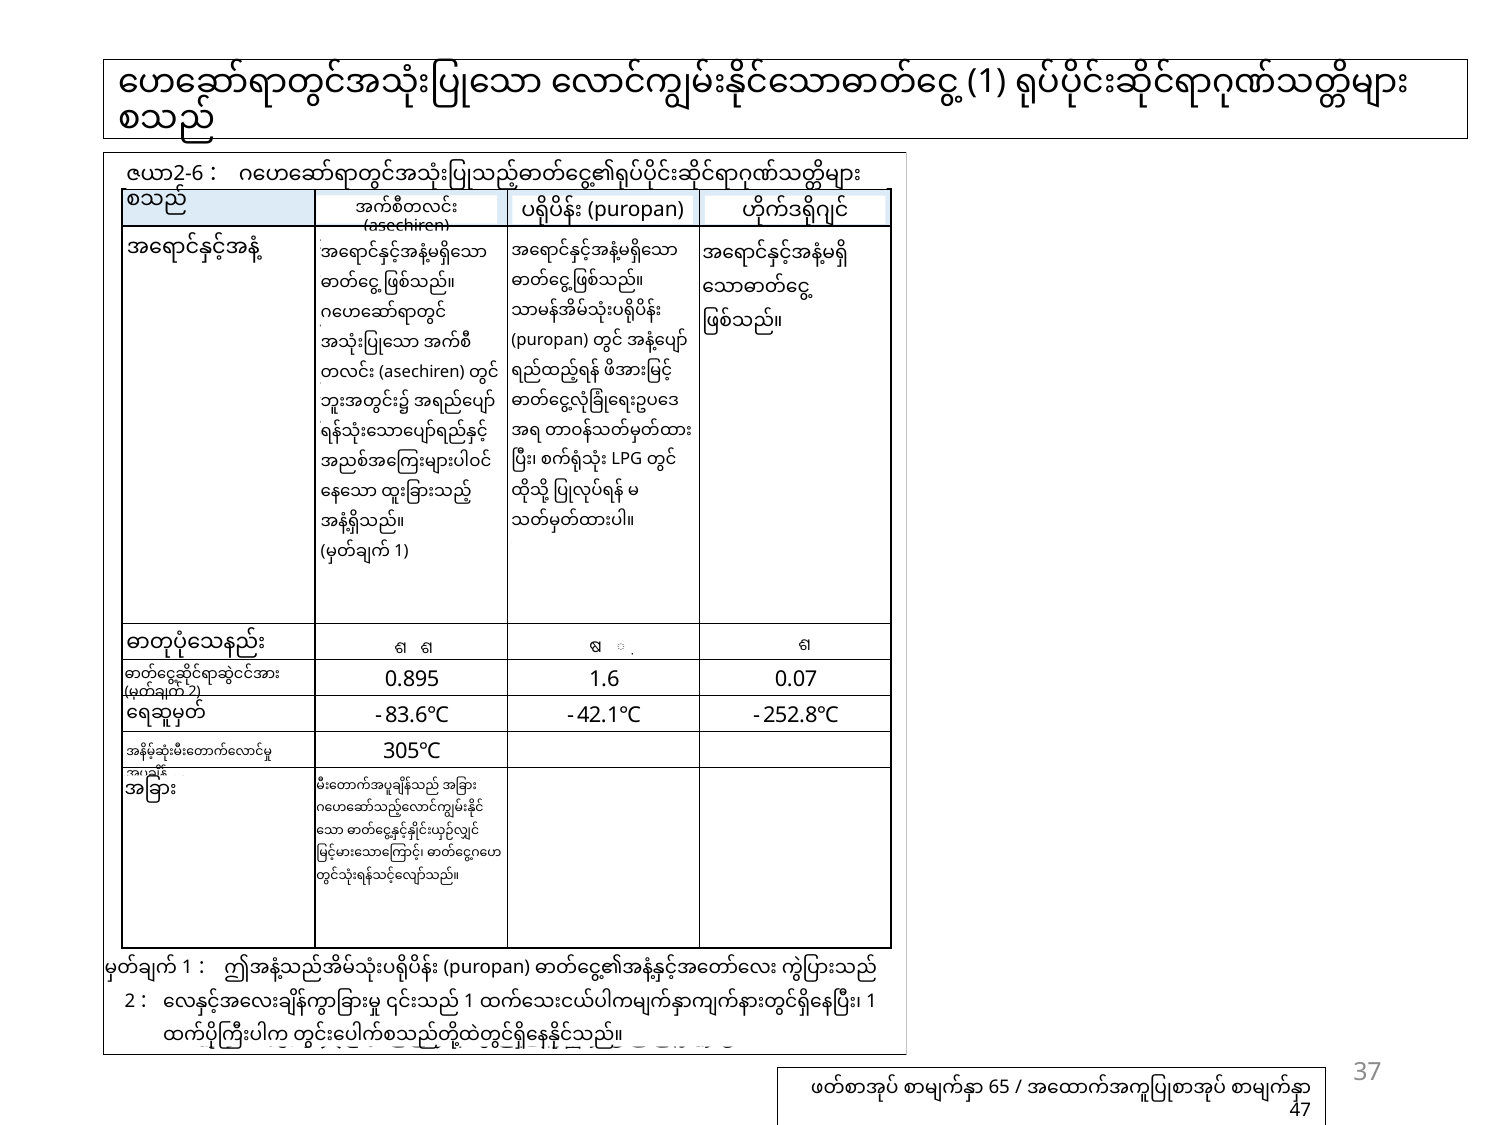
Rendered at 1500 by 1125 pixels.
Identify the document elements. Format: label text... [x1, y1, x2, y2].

slide_number 37 [1059, 1042, 1397, 1103]
title ဟေဆော်ရာတွင်အသုံးပြုသော လောင်ကျွမ်းနိုင်သောဓာတ်ငွေ့ (1) ရုပ်ပိုင်းဆိုင်ရာဂုဏ်သတ္တိများစသည် [103, 59, 1468, 139]
text_box ဖတ်စာအုပ် စာမျက်နှာ 65 / အထောက်အကူပြုစာအုပ် စာမျက်နှာ 47 [777, 1067, 1326, 1125]
picture [103, 152, 908, 1056]
